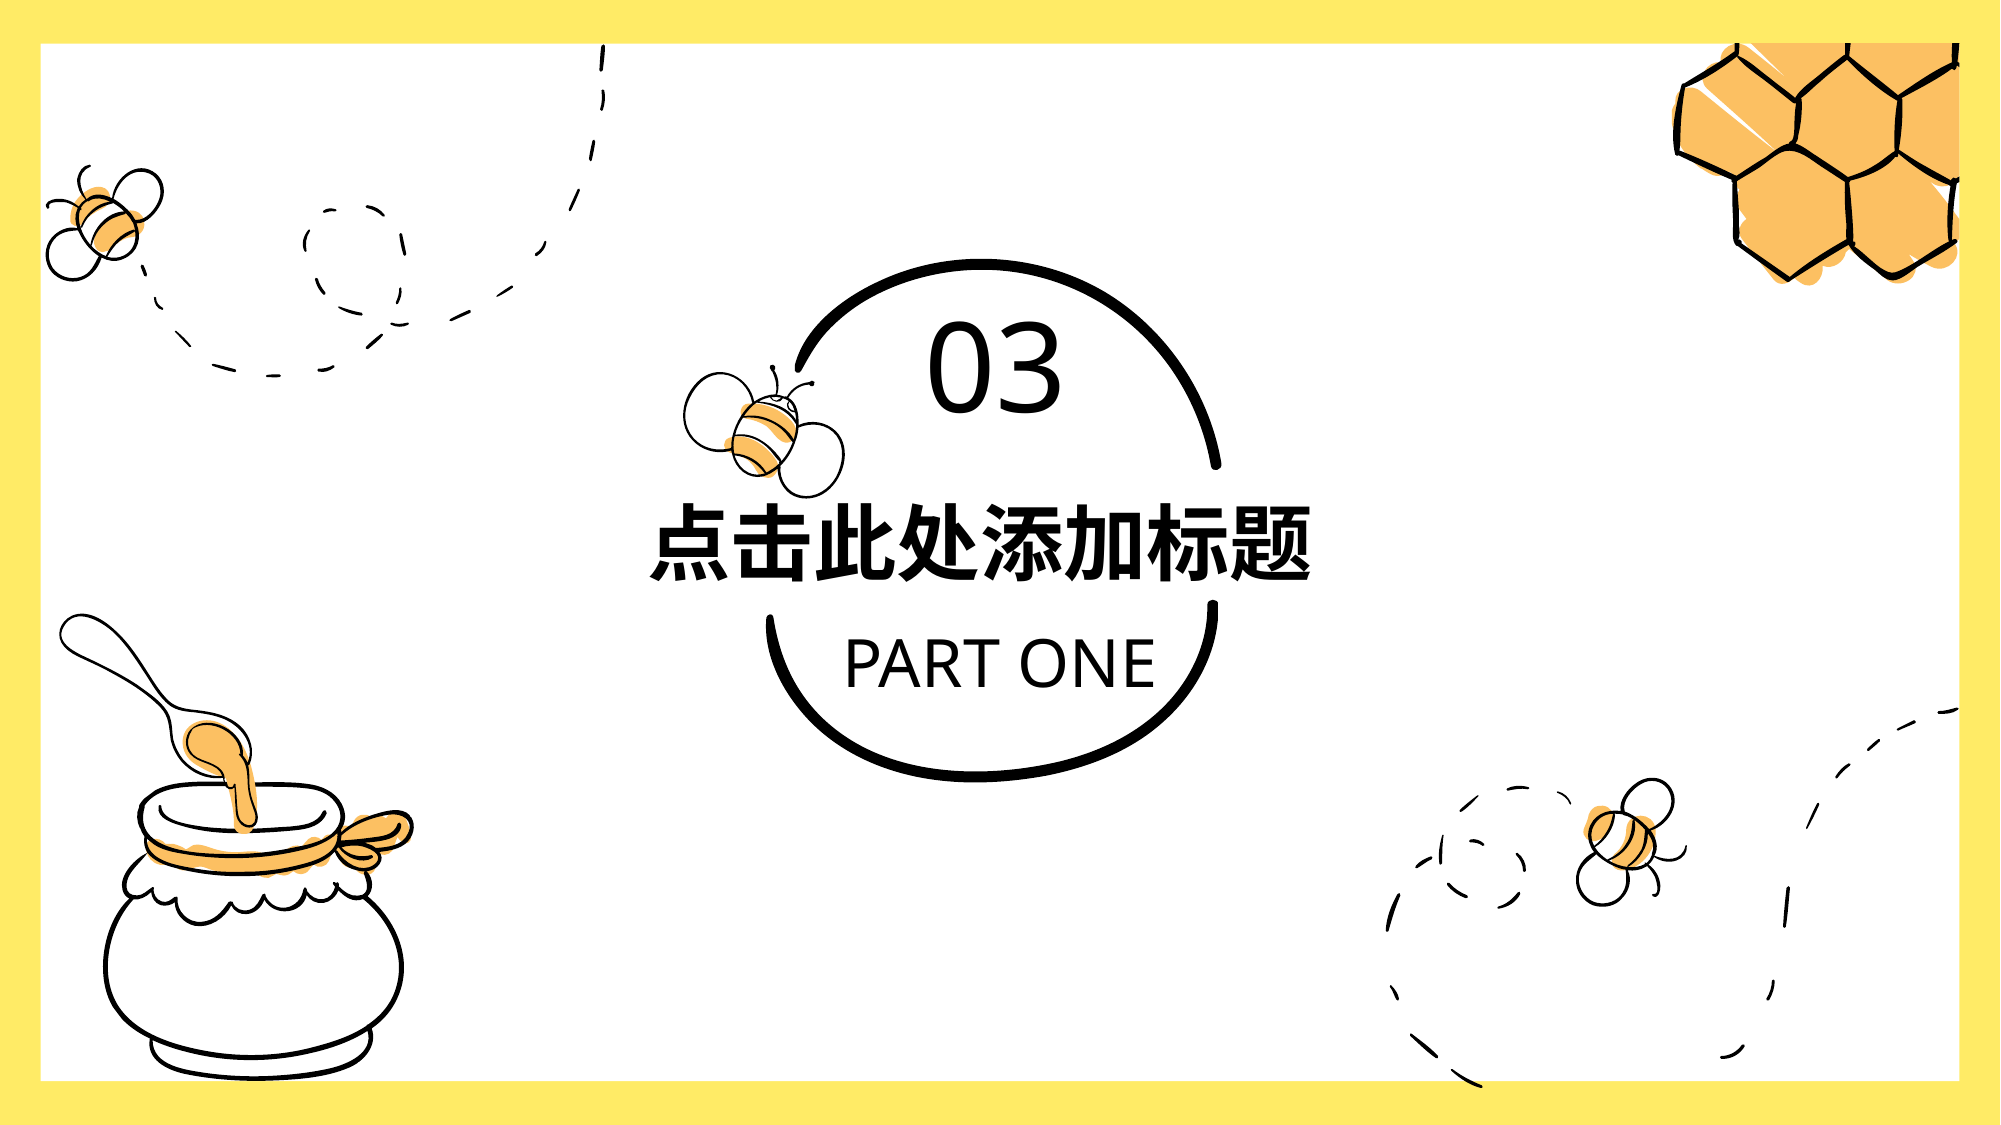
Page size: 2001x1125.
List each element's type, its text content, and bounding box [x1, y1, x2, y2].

picture [682, 257, 1223, 499]
picture [1671, 43, 1960, 286]
picture [45, 43, 606, 378]
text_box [58, 613, 444, 1089]
text_box PART ONE [1218, 613, 1225, 709]
picture [1384, 706, 1960, 1088]
text_box 点击此处添加标题 [632, 483, 1385, 599]
picture [765, 599, 1218, 783]
